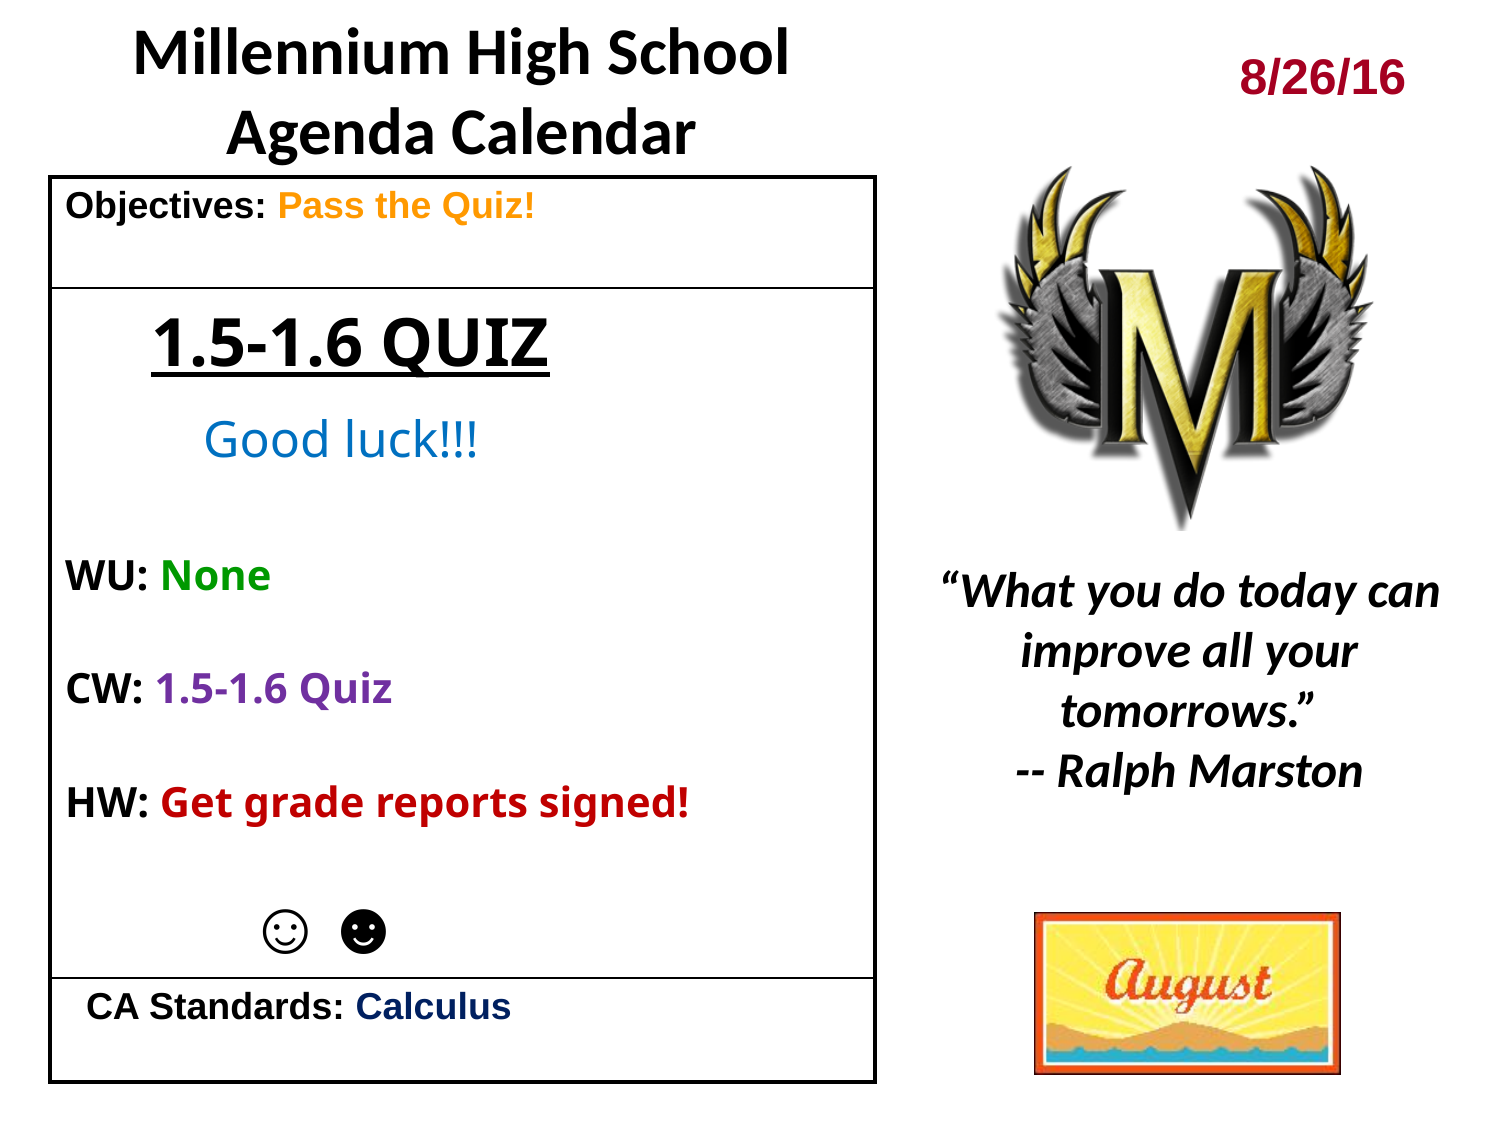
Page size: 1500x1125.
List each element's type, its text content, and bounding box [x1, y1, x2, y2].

table_cell 1.5-1.6 QUIZ Good luck!!! WU: None CW: 1.5-1.6 Quiz HW: Get grade reports signed! ☺☻ [52, 289, 873, 977]
table_cell CA Standards: Calculus [52, 979, 873, 1080]
table_header Objectives: Pass the Quiz! [52, 179, 844, 287]
picture [1034, 912, 1342, 1076]
text_box 8/26/16 [1224, 37, 1450, 113]
picture [849, 138, 1473, 531]
text_box Millennium High School Agenda Calendar [49, 0, 875, 176]
text_box “What you do today can improve all your tomorrows.” -- Ralph Marston [875, 549, 1500, 805]
